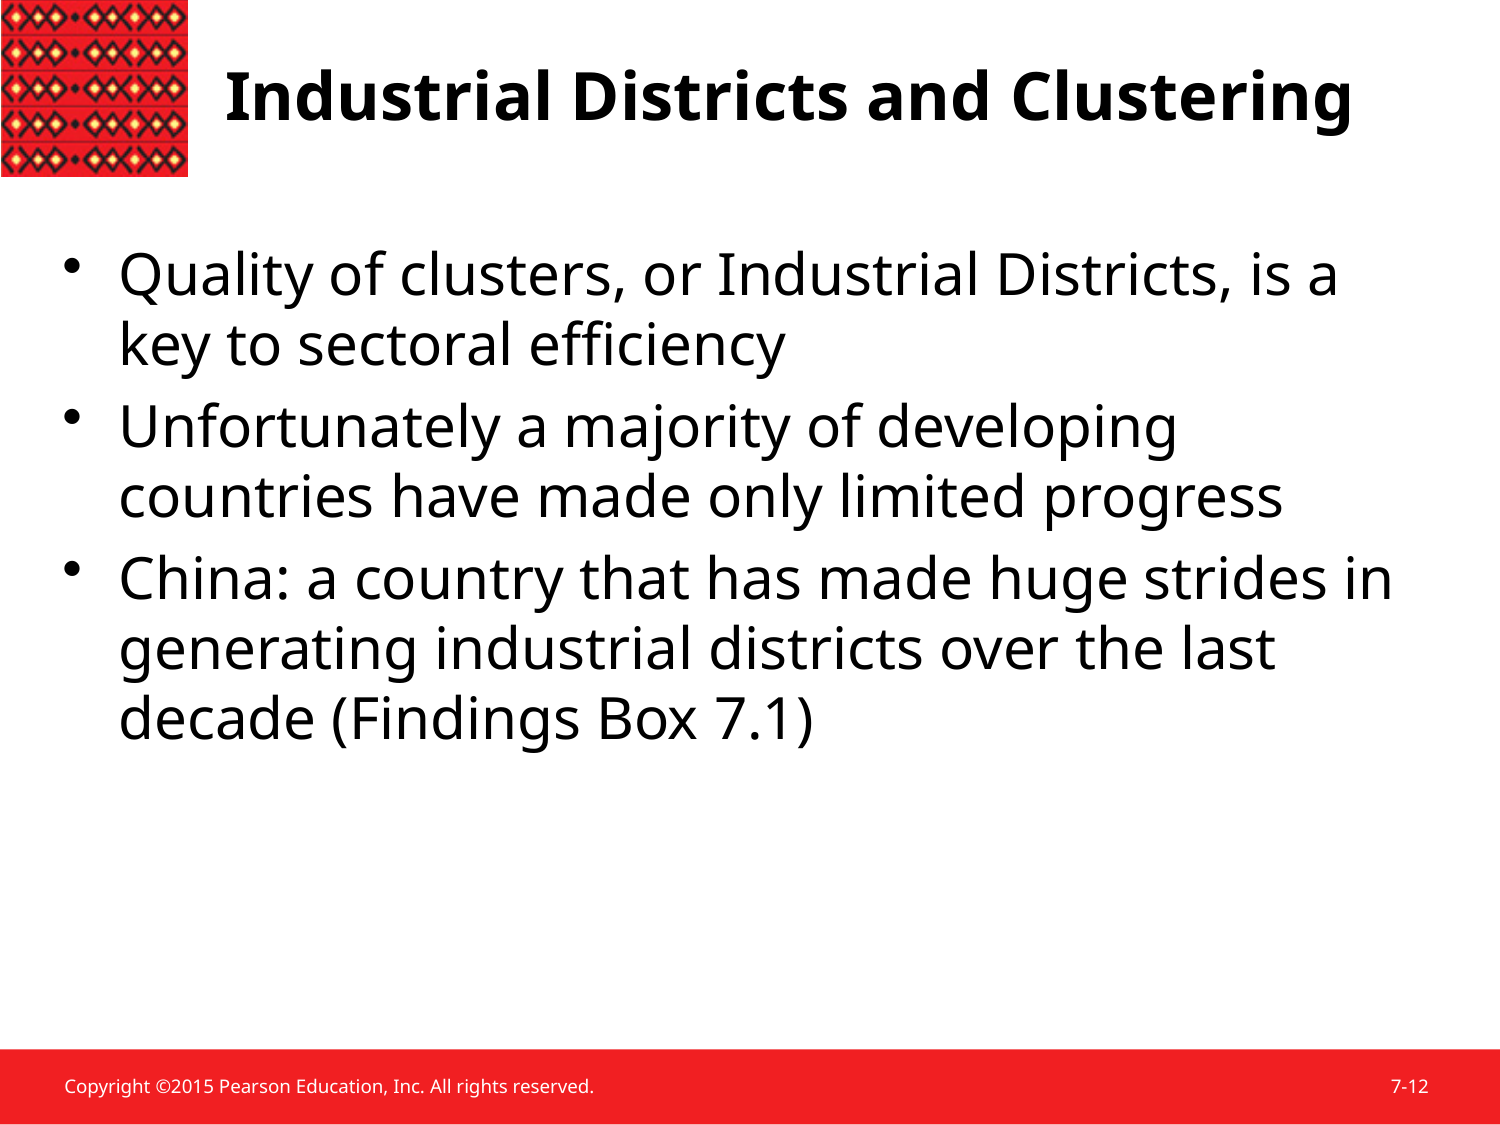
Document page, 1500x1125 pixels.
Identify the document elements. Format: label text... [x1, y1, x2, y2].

picture [1, 0, 188, 177]
title Industrial Districts and Clustering [225, 0, 1463, 188]
list Quality of clusters, or Industrial Districts, is a key to sectoral efficiency Unfortunately a majority of developing countries have made only limited progress China: a country that has made huge strides in generating industrial districts over the last decade (Findings Box 7.1) [62, 237, 1438, 1000]
